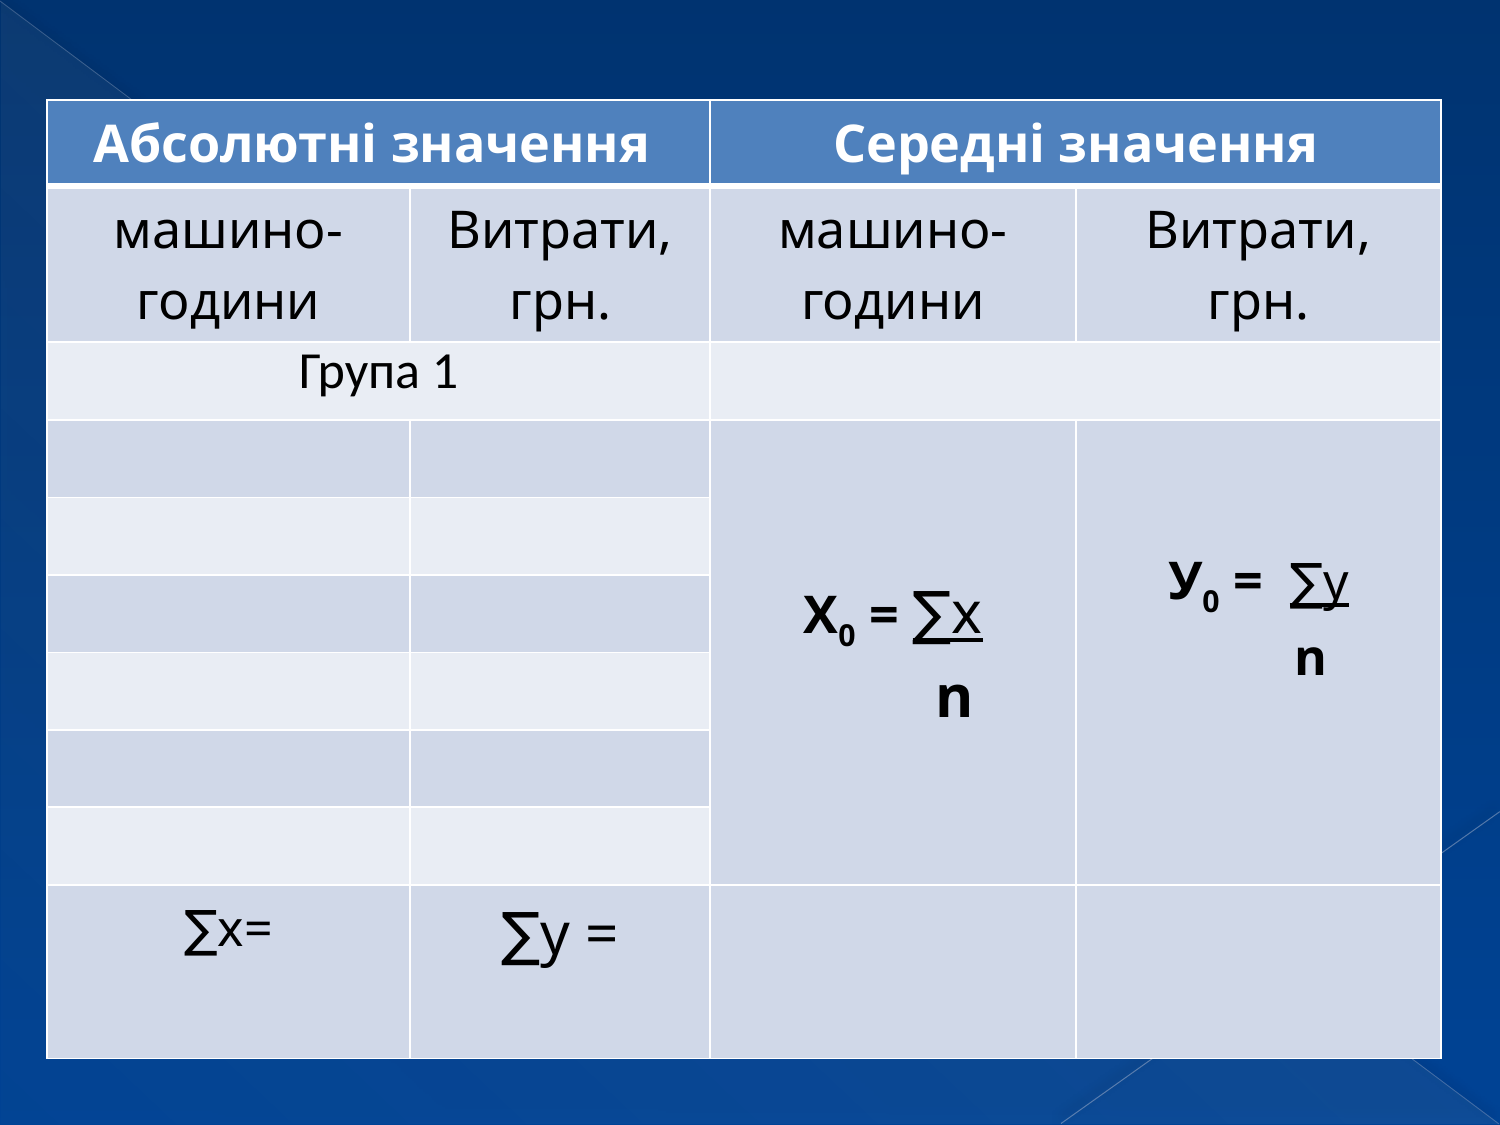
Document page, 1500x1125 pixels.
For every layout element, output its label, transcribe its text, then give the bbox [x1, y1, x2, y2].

table_cell [711, 886, 1075, 1058]
table_cell [411, 421, 709, 497]
table_header Абсолютні значення [48, 101, 709, 183]
table_cell [411, 808, 709, 884]
table_cell У0 = ∑y n [1077, 421, 1440, 884]
table_cell [48, 421, 409, 497]
table_cell Витрати, грн. [411, 189, 709, 341]
table_cell [711, 343, 1440, 419]
table_cell [48, 653, 409, 729]
table_header Середні значення [711, 101, 1440, 183]
table_cell [48, 498, 409, 574]
table_cell [48, 808, 409, 884]
table_cell [48, 731, 409, 806]
table_cell [411, 653, 709, 729]
table_cell ∑х= [48, 886, 409, 1058]
table_cell Група 1 [48, 343, 709, 419]
table_cell [411, 731, 709, 806]
table_cell [1077, 886, 1440, 1058]
table_cell [411, 576, 709, 652]
table_cell машино-години [711, 189, 1075, 341]
table_cell [48, 576, 409, 652]
table_cell [411, 498, 709, 574]
table_cell машино-години [48, 189, 409, 341]
table_cell Х0 = ∑х n [711, 421, 1075, 884]
table_cell Витрати, грн. [1077, 189, 1440, 341]
table_cell ∑y = [411, 886, 709, 1058]
